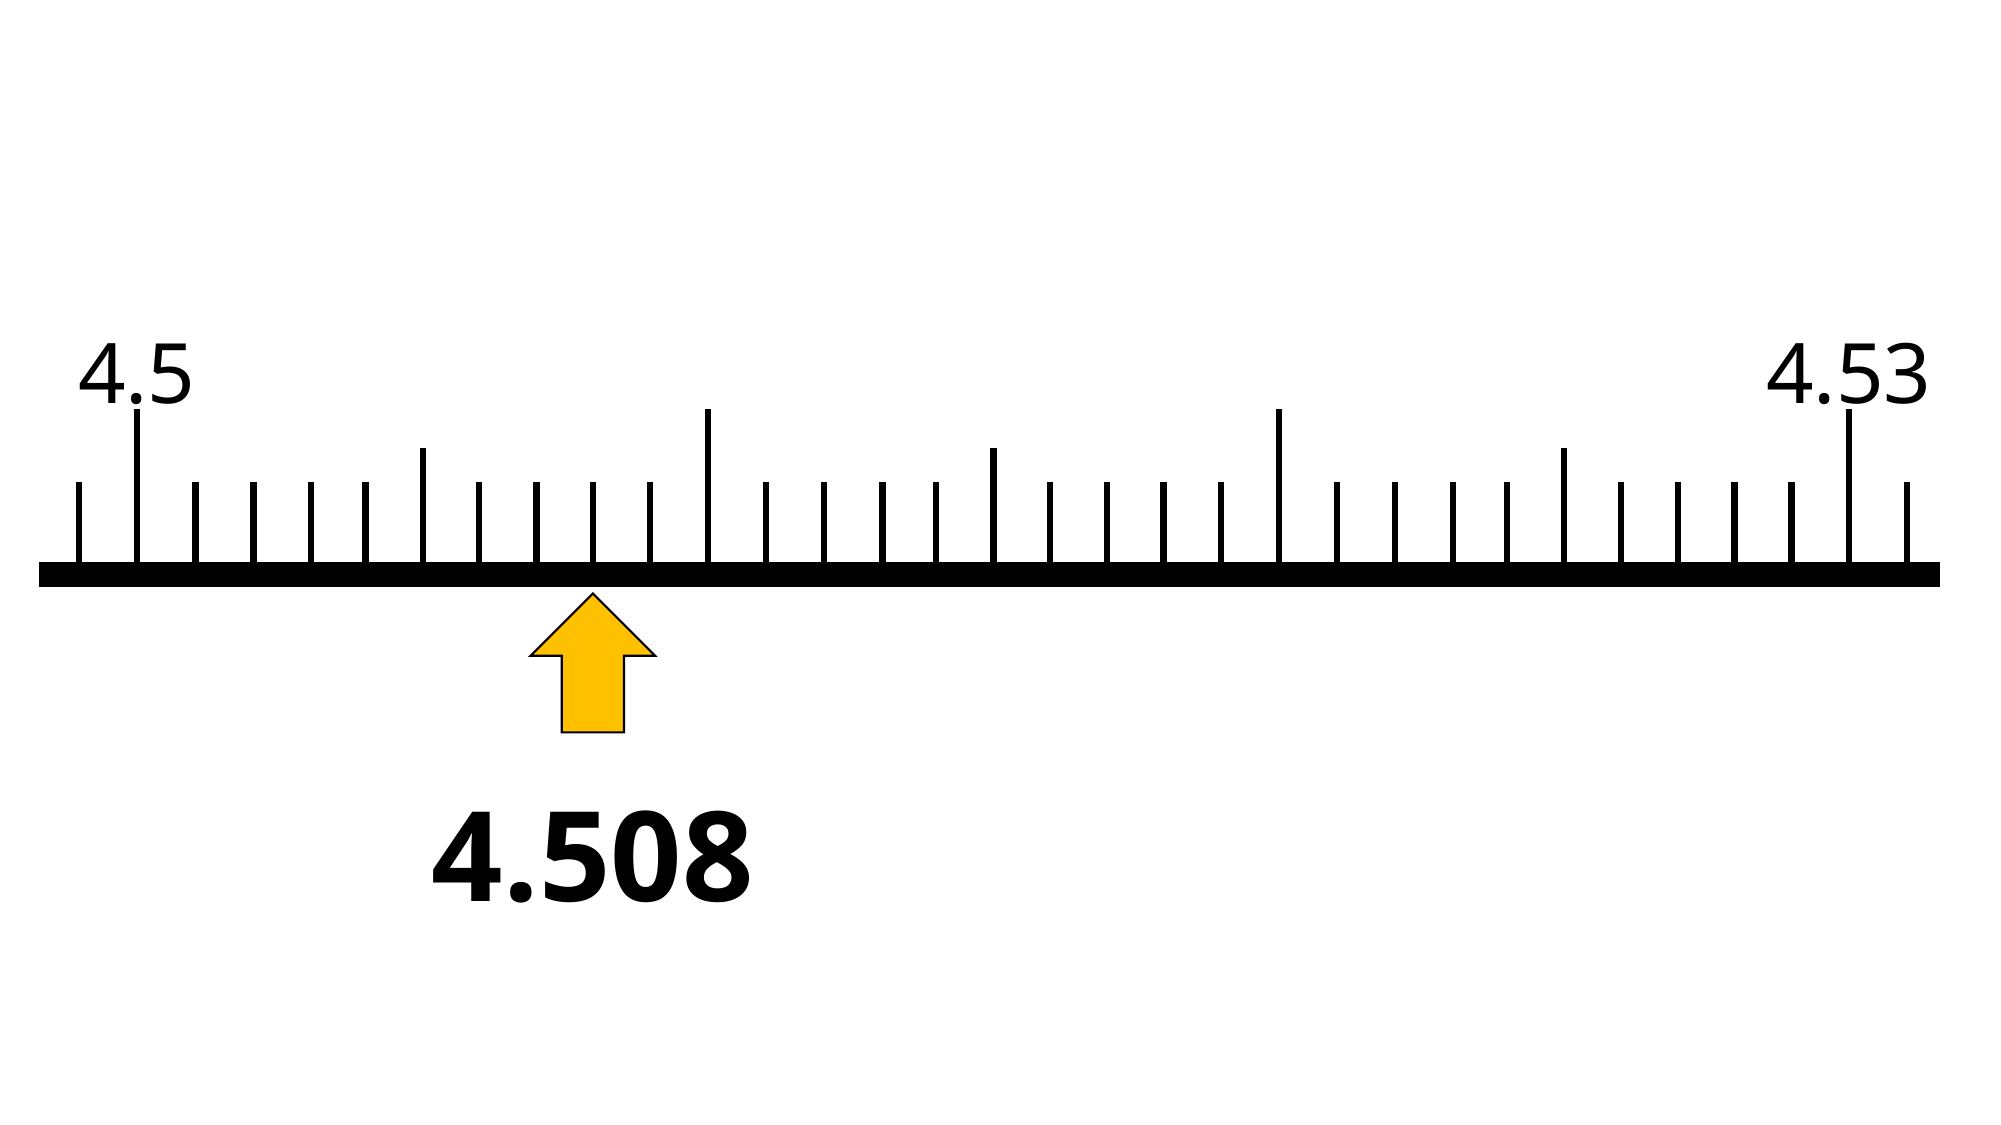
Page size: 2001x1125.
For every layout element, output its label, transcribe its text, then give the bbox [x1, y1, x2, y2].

text_box 4.508 [417, 769, 769, 934]
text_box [39, 312, 1958, 577]
text_box [528, 591, 658, 734]
